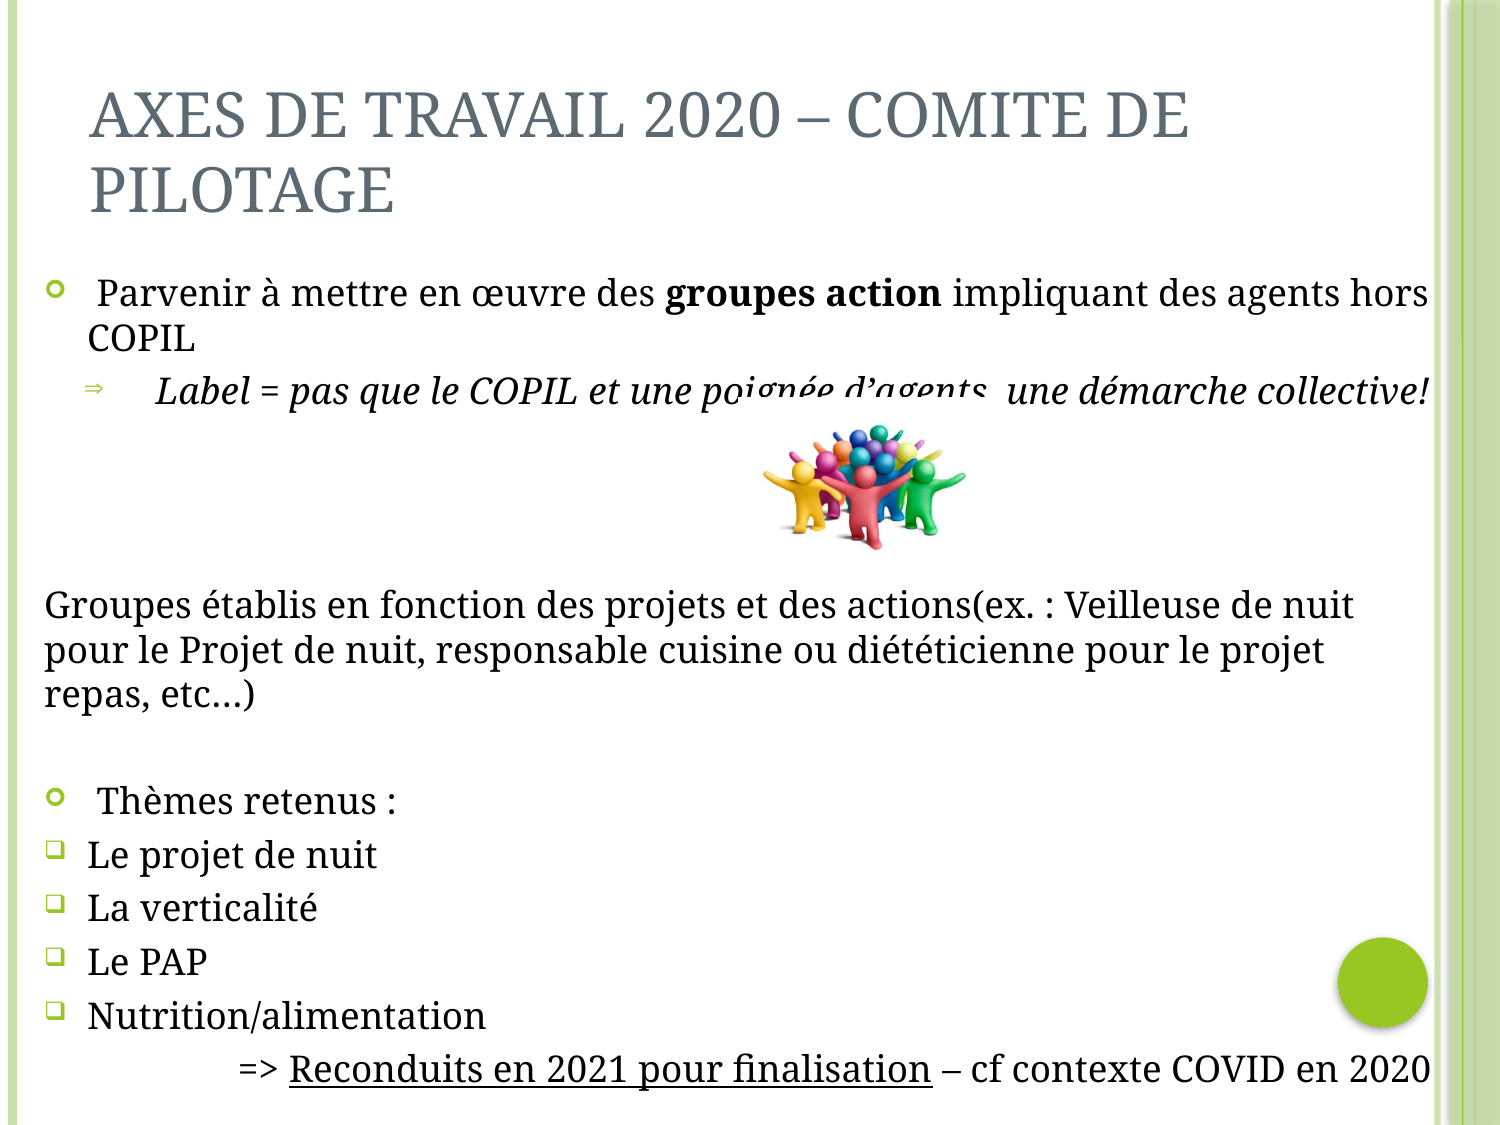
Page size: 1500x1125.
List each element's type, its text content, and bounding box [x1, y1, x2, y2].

picture [737, 396, 993, 567]
title AXES DE TRAVAIL 2020 – COMITE DE PILOTAGE [75, 45, 1300, 233]
list Parvenir à mettre en œuvre des groupes action impliquant des agents hors COPIL Label = pas que le COPIL et une poignée d’agents, une démarche collective! Groupes établis en fonction des projets et des actions(ex. : Veilleuse de nuit pour le Projet de nuit, responsable cuisine ou diététicienne pour le projet repas, etc…) Thèmes retenus : Le projet de nuit La verticalité Le PAP Nutrition/alimentation => Reconduits en 2021 pour finalisation – cf contexte COVID en 2020 [29, 262, 1447, 1106]
